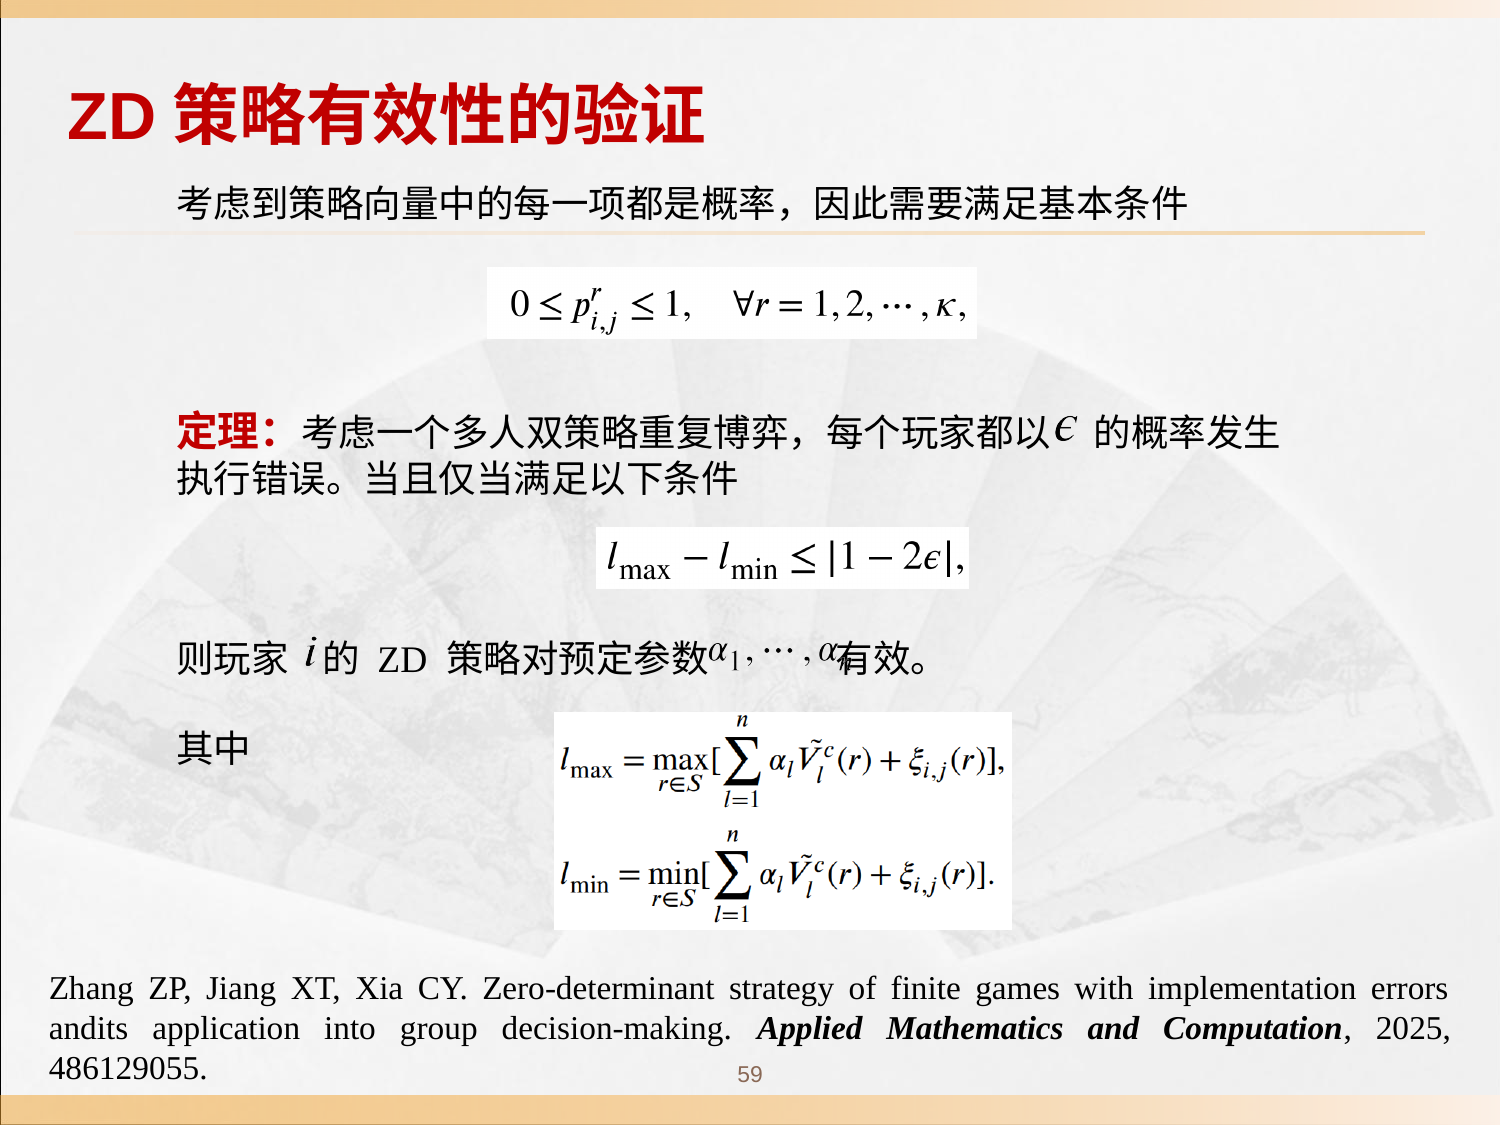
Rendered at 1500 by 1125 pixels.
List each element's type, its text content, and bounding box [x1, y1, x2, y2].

text_box ZD策略有效性的验证 [53, 65, 911, 160]
text_box 考虑到策略向量中的每一项都是概率，因此需要满足基本条件 定理：考虑一个多人双策略重复博弈，每个玩家都以 的概率发生执行错误。当且仅当满足以下条件 则玩家 的 ZD 策略对预定参数 有效。 其中 [161, 172, 1312, 572]
text_box Zhang ZP, Jiang XT, Xia CY. Zero-determinant strategy of finite games with implementation errors andits application into group decision-making. Applied Mathematics and Computation, 2025, 486129055. [34, 958, 1466, 1094]
picture [0, 18, 1500, 1095]
